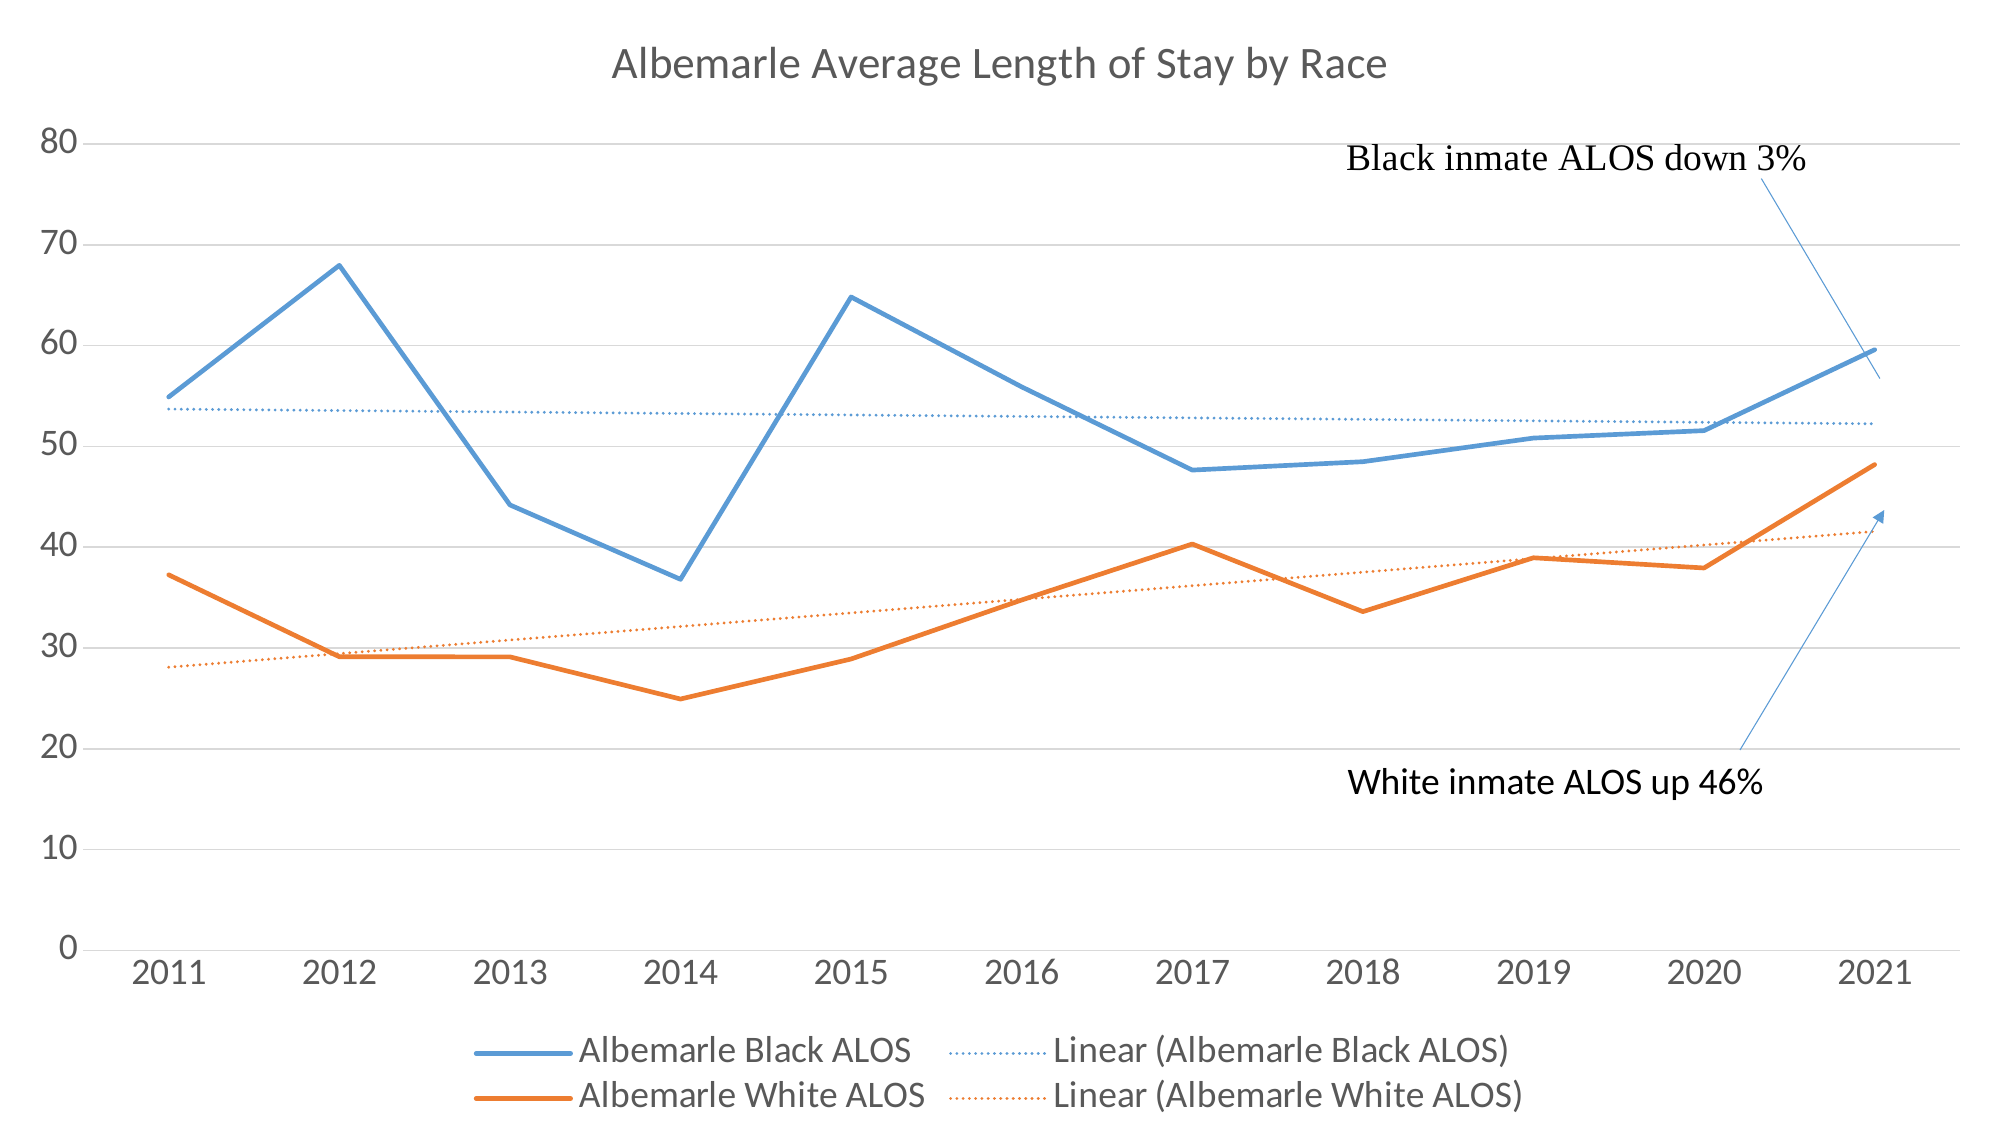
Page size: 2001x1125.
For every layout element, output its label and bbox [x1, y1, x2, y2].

chart [0, 0, 2000, 1125]
text_box [1739, 509, 1885, 750]
